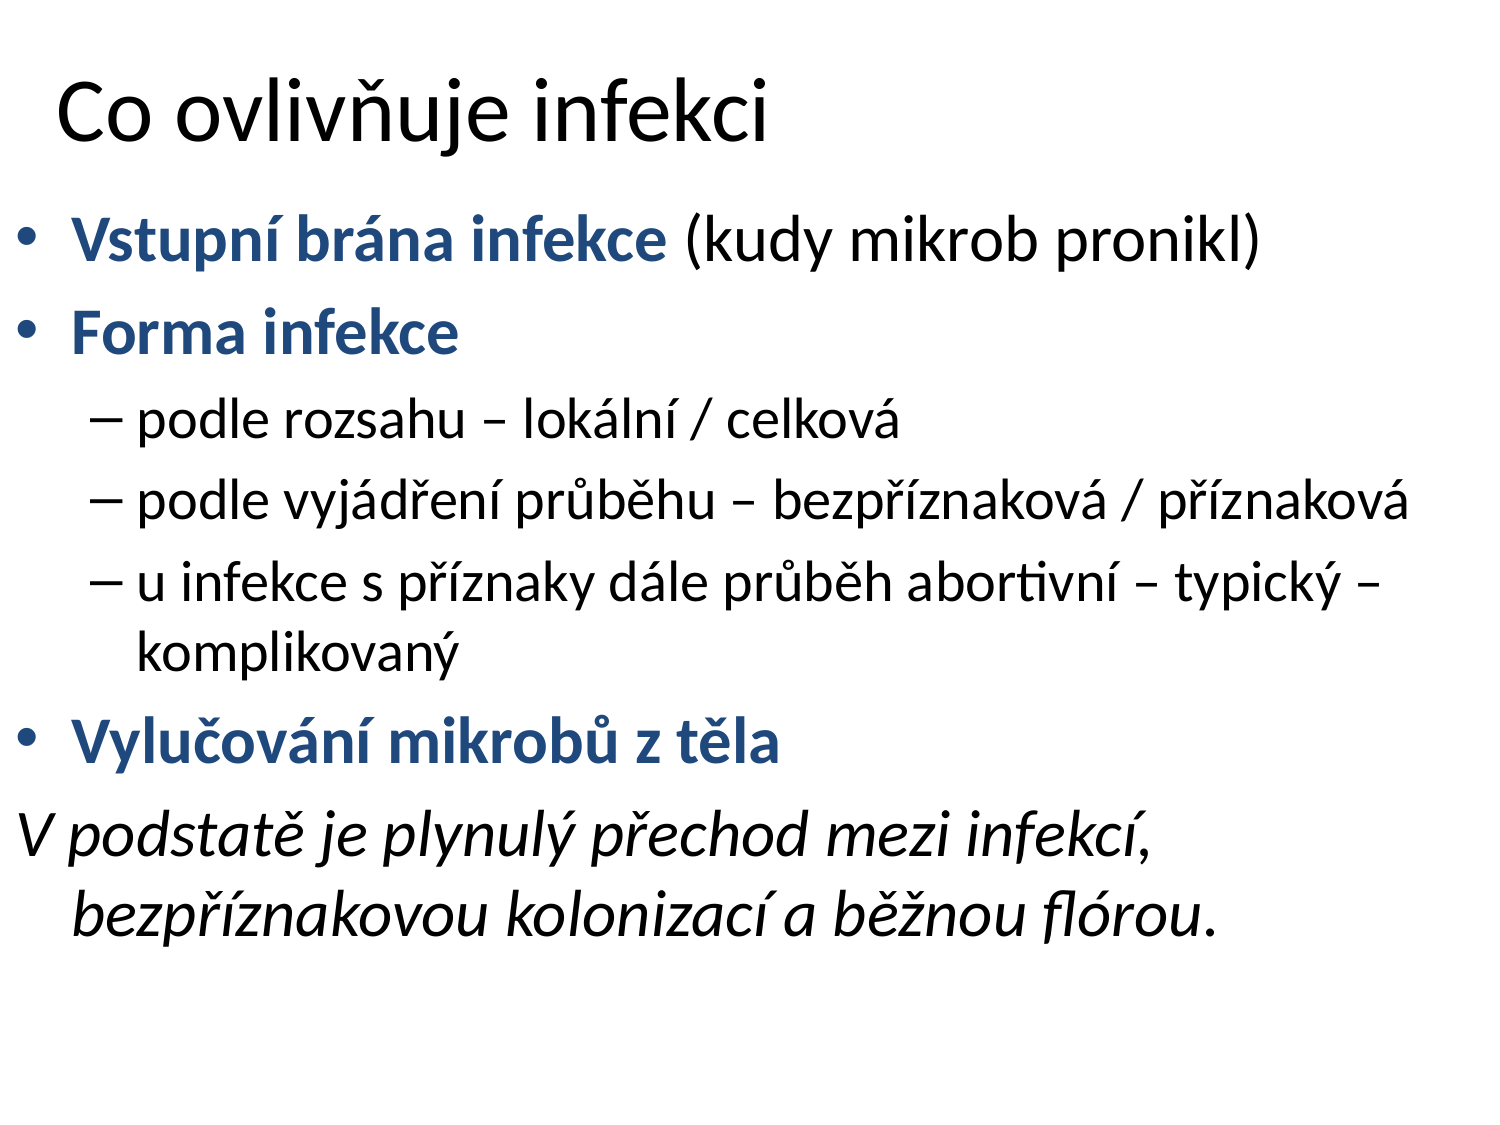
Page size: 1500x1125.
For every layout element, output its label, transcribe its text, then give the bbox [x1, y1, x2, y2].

title Co ovlivňuje infekci [41, 42, 1034, 168]
list Vstupní brána infekce (kudy mikrob pronikl) Forma infekce podle rozsahu – lokální / celková podle vyjádření průběhu – bezpříznaková / příznaková u infekce s příznaky dále průběh abortivní – typický – komplikovaný Vylučování mikrobů z těla V podstatě je plynulý přechod mezi infekcí, bezpříznakovou kolonizací a běžnou flórou. [0, 187, 1500, 1063]
